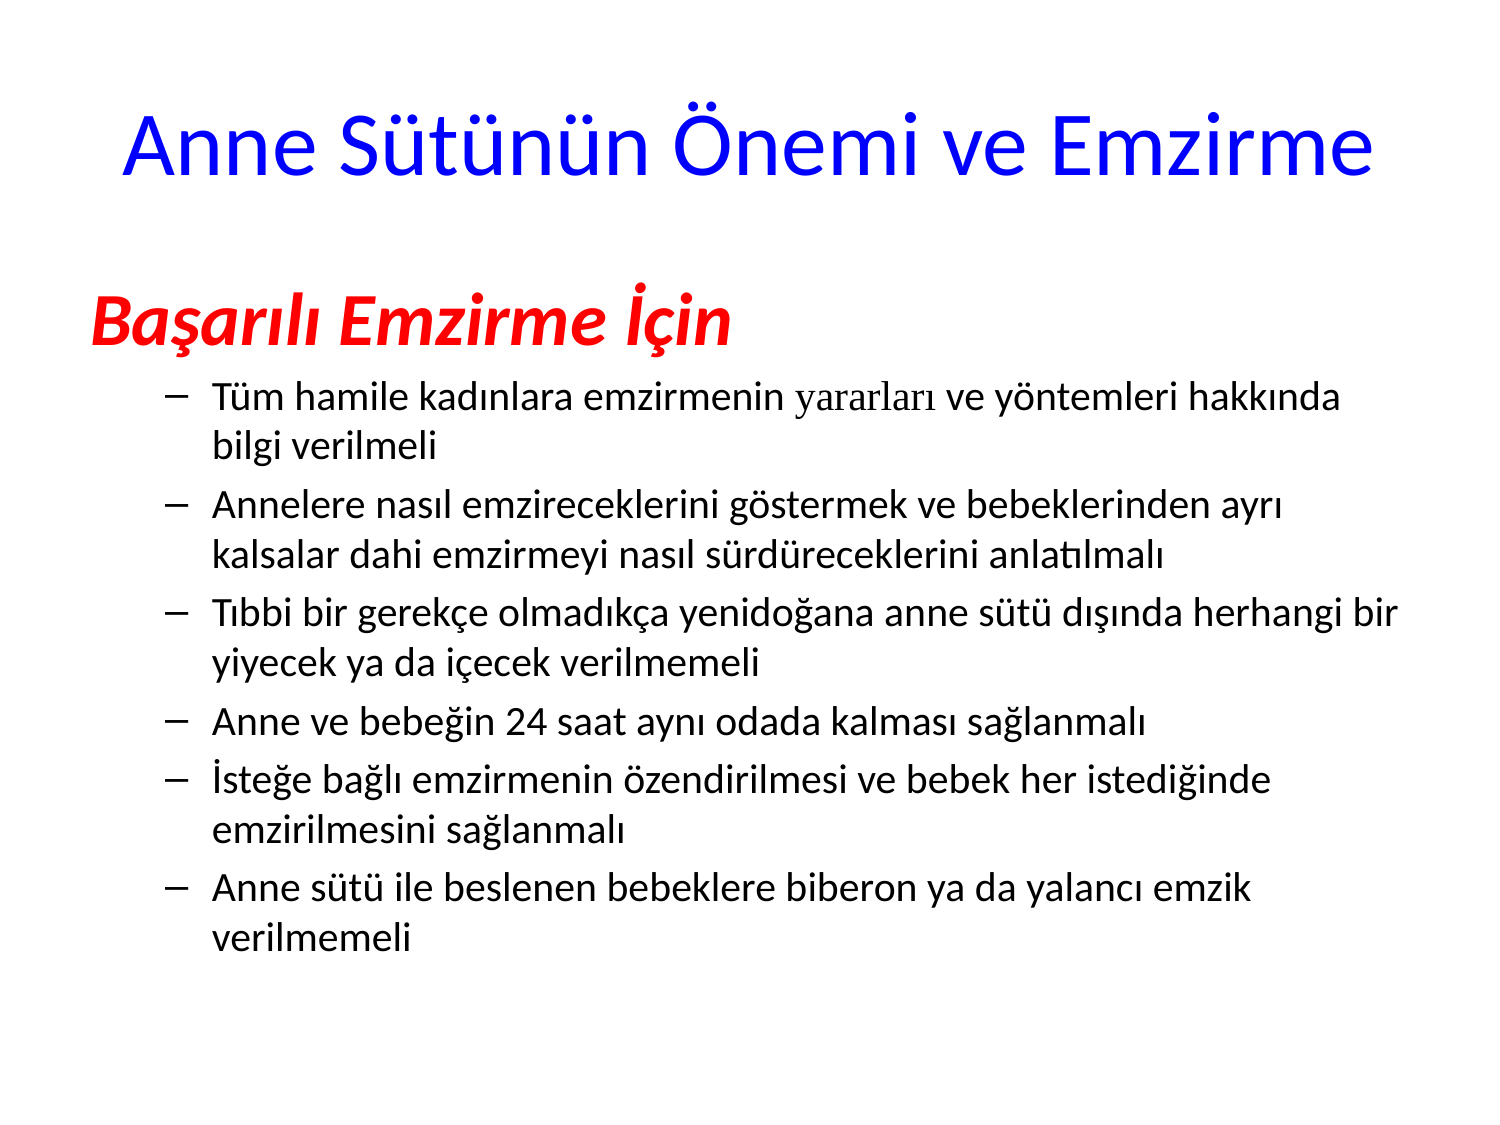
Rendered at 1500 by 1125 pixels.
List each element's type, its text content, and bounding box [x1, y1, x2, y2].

list Başarılı Emzirme İçin Tüm hamile kadınlara emzirmenin yararları ve yöntemleri hakkında bilgi verilmeli Annelere nasıl emzireceklerini göstermek ve bebeklerinden ayrı kalsalar dahi emzirmeyi nasıl sürdüreceklerini anlatılmalı Tıbbi bir gerekçe olmadıkça yenidoğana anne sütü dışında herhangi bir yiyecek ya da içecek verilmemeli Anne ve bebeğin 24 saat aynı odada kalması sağlanmalı İsteğe bağlı emzirmenin özendirilmesi ve bebek her istediğinde emzirilmesini sağlanmalı Anne sütü ile beslenen bebeklere biberon ya da yalancı emzik verilmemeli [74, 262, 1426, 1006]
title Anne Sütünün Önemi ve Emzirme [74, 44, 1426, 233]
